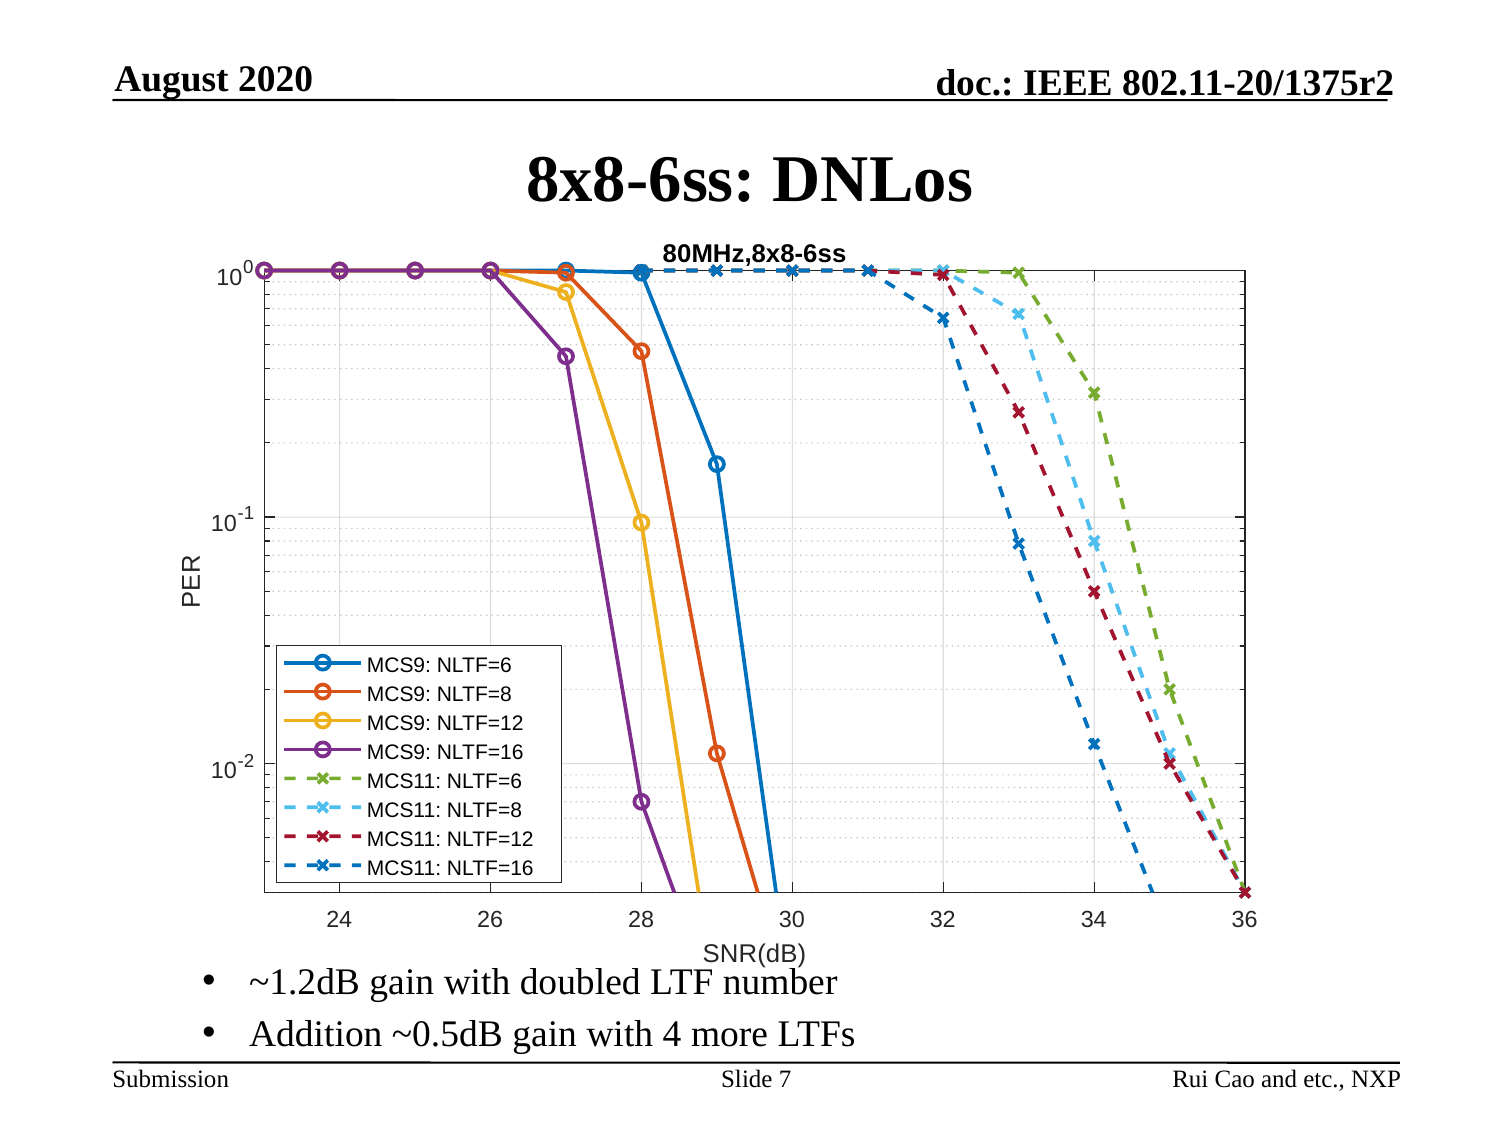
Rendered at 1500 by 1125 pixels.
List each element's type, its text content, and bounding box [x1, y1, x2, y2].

slide_number Slide 7 [712, 1061, 800, 1123]
title 8x8-6ss: DNLos [112, 87, 1388, 263]
text_box ~1.2dB gain with doubled LTF number Addition ~0.5dB gain with 4 more LTFs [112, 984, 1316, 1061]
footer Rui Cao and etc., NXP [878, 1061, 1402, 1093]
picture [99, 212, 1365, 976]
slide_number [114, 54, 423, 100]
